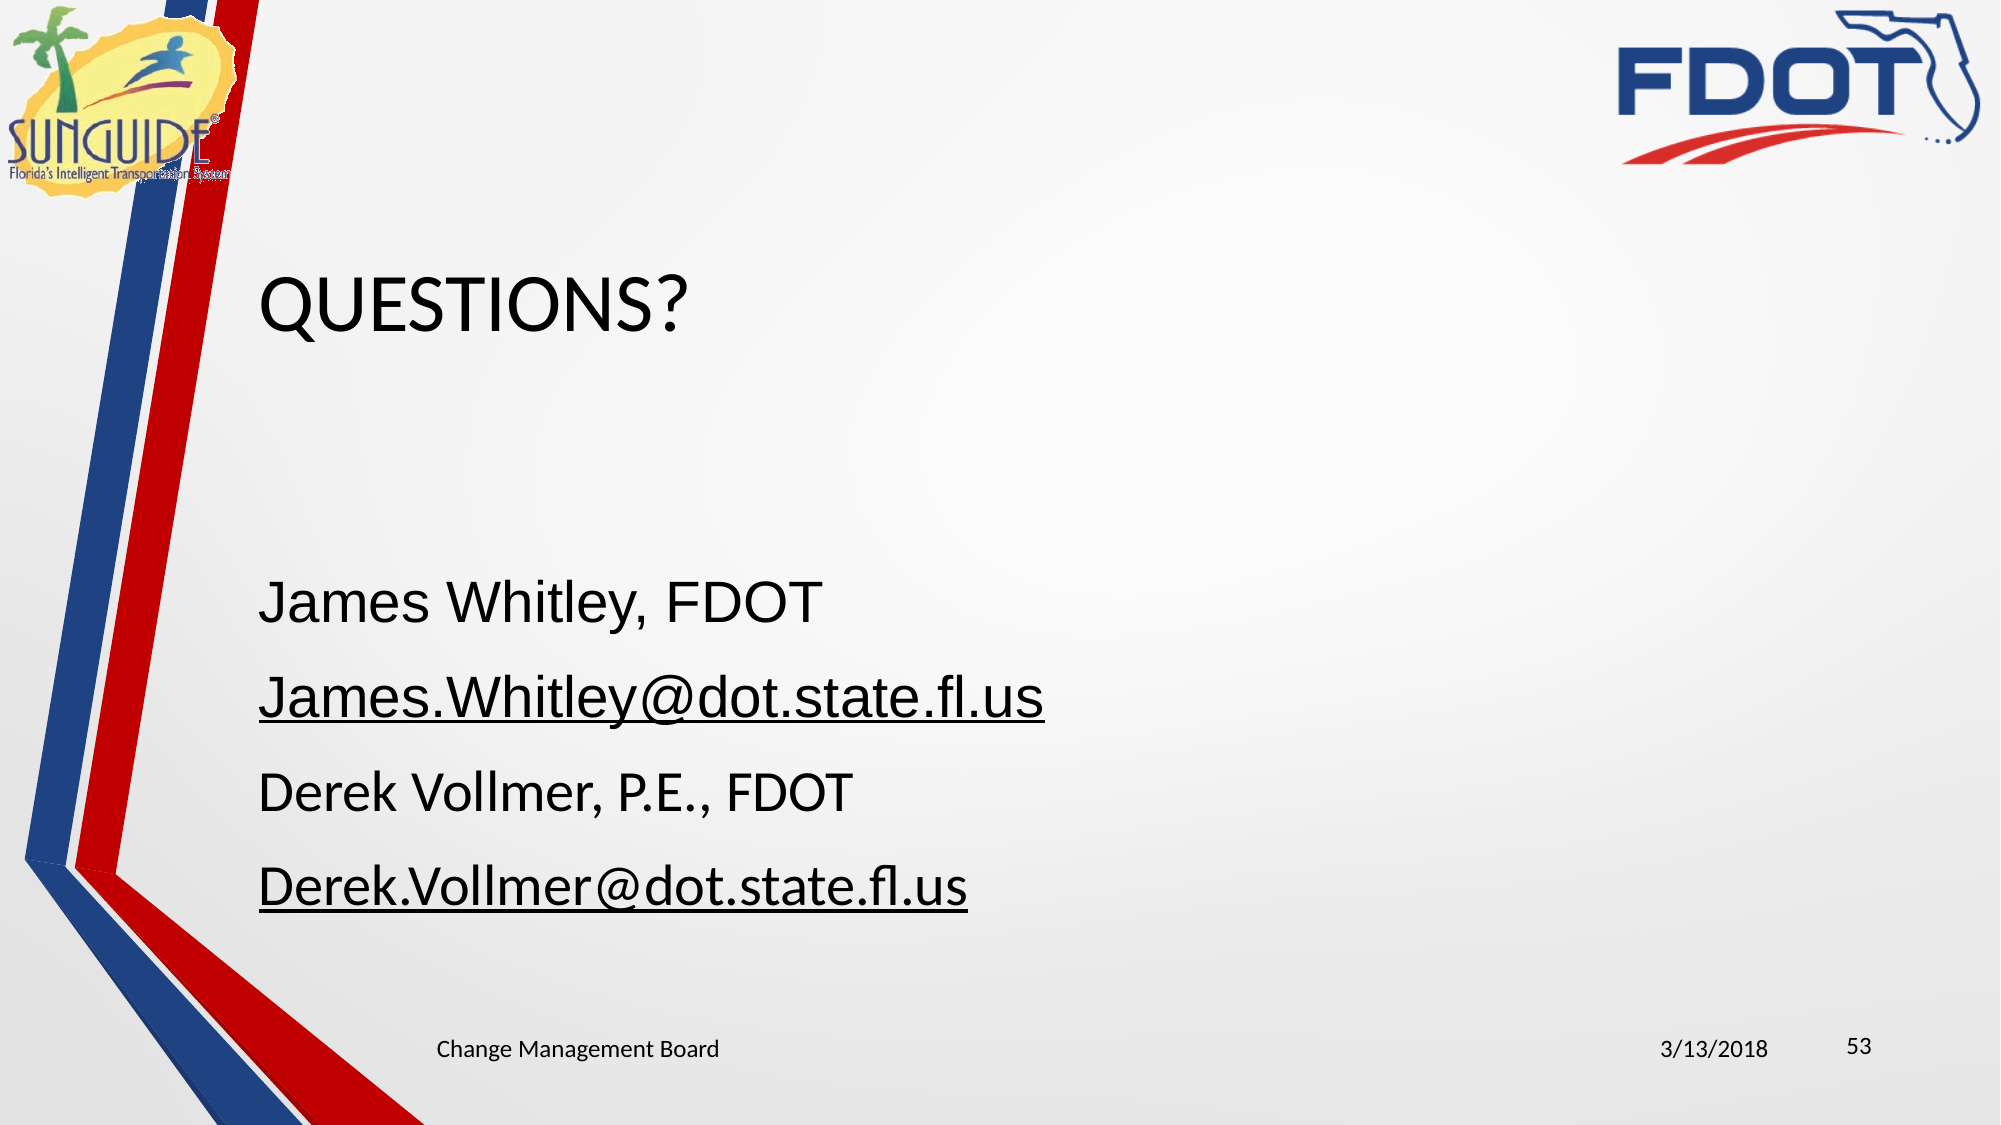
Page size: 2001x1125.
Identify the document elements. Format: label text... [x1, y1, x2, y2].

footer Change Management Board [421, 1017, 1584, 1078]
picture [1611, 0, 1983, 172]
picture [2, 0, 249, 209]
title QUESTIONS? [243, 174, 1887, 437]
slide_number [1596, 1017, 1784, 1078]
slide_number 53 [1796, 1014, 1887, 1075]
list James Whitley, FDOT James.Whitley@dot.state.fl.us Derek Vollmer, P.E., FDOT Derek.Vollmer@dot.state.fl.us [243, 437, 1887, 950]
